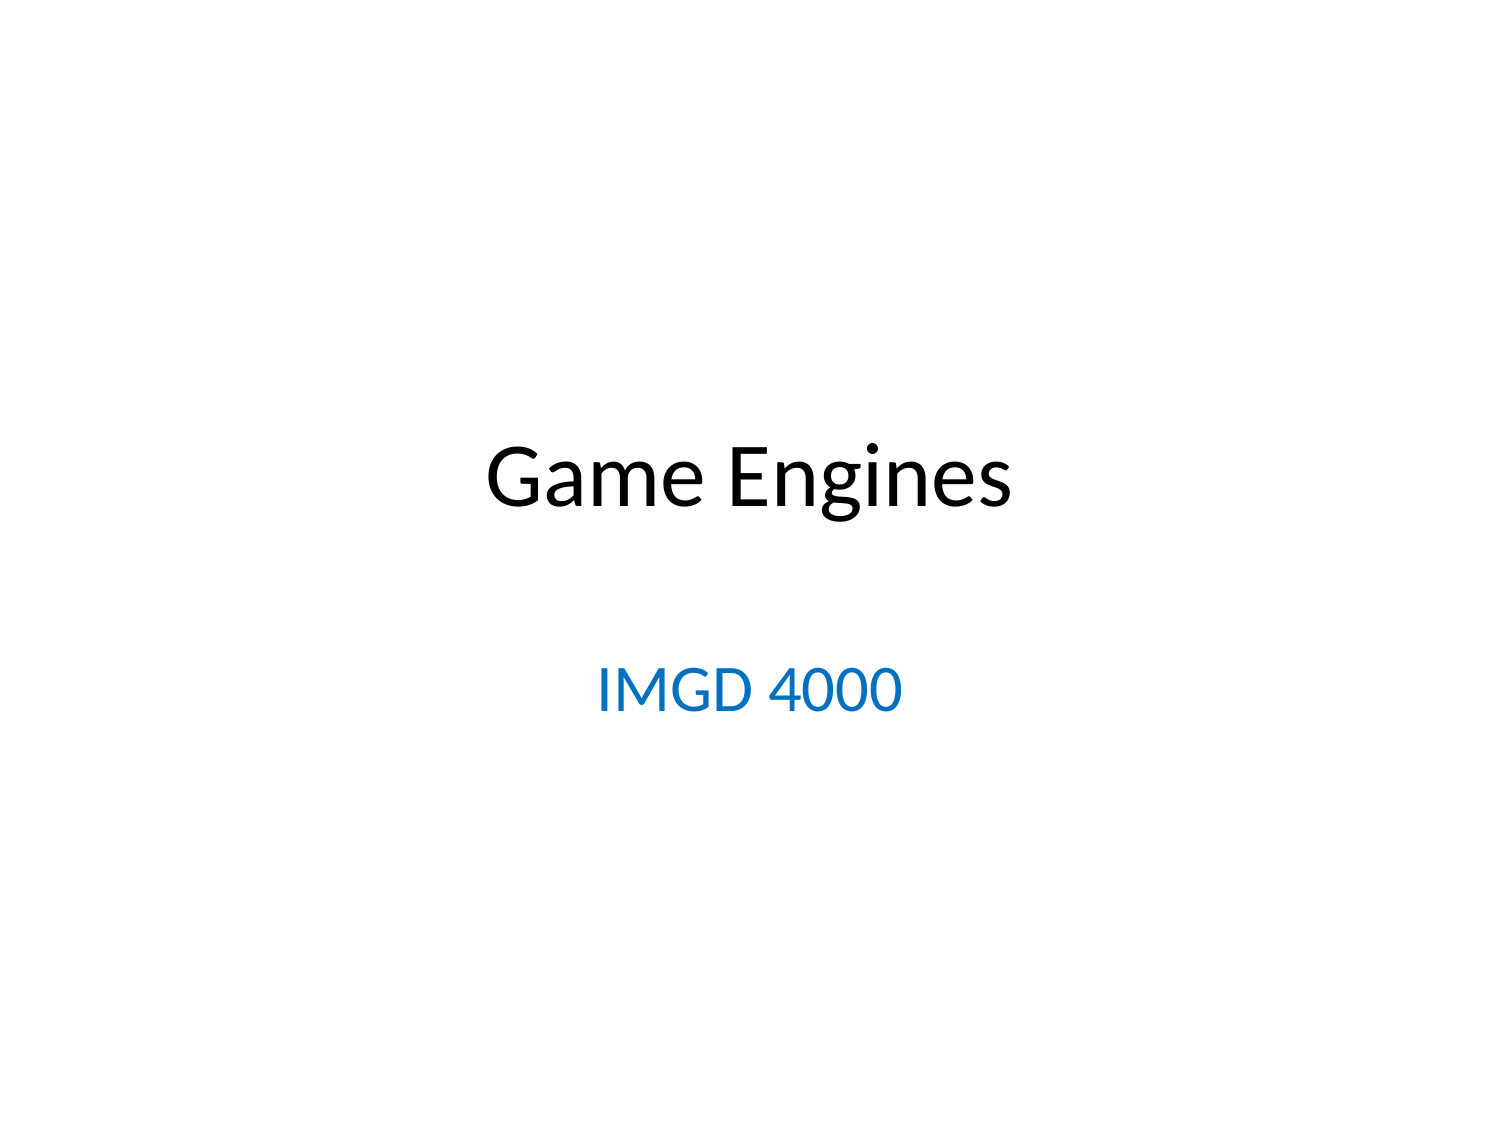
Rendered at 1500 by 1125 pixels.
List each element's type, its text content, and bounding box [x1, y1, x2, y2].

subtitle IMGD 4000 [225, 637, 1275, 925]
title Game Engines [112, 349, 1388, 591]
